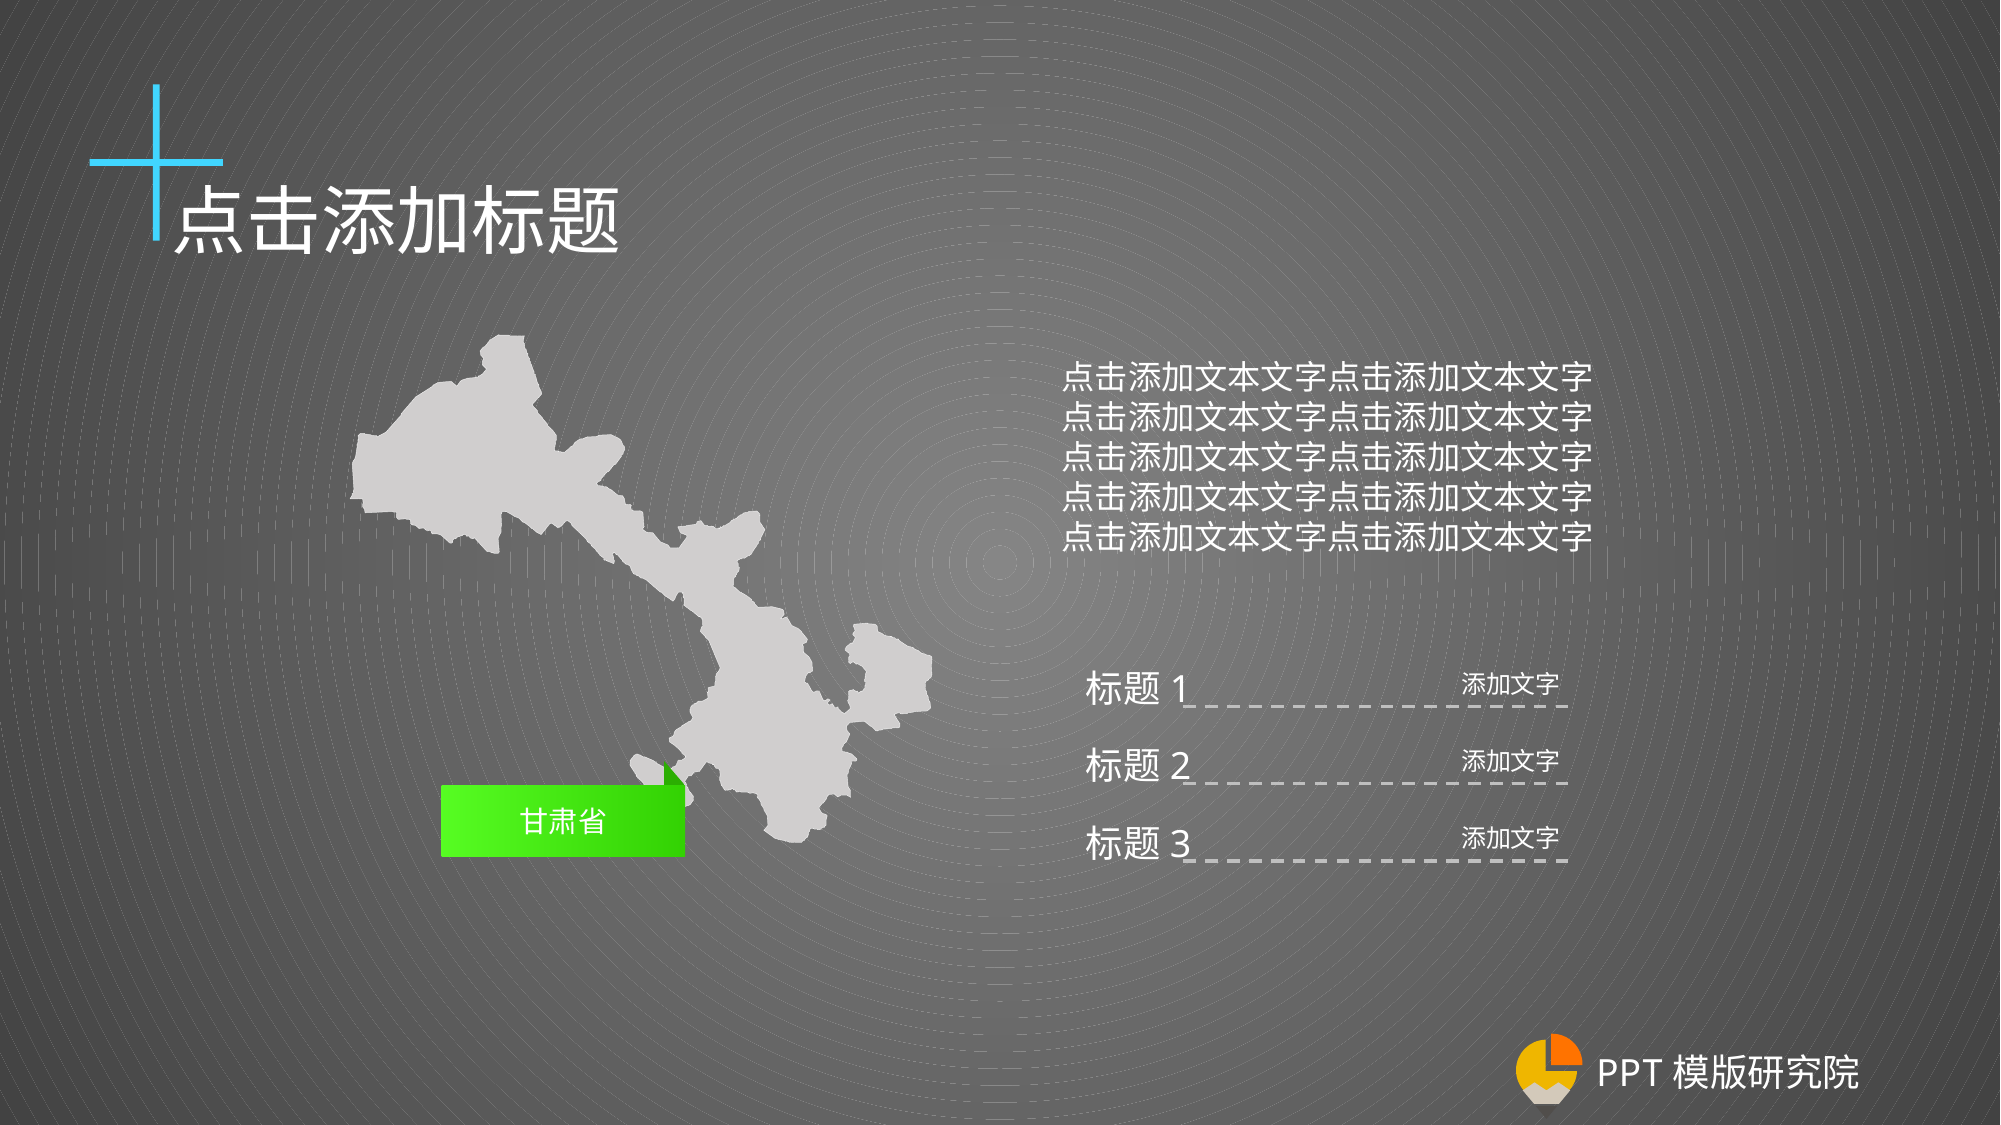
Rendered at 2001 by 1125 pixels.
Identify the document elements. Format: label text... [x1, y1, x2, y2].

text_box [1075, 812, 1578, 873]
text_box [1075, 734, 1578, 796]
text_box 点击添加文本文字点击添加文本文字点击添加文本文字点击添加文本文字点击添加文本文字点击添加文本文字 点击添加文本文字点击添加文本文字点击添加文本文字点击添加文本文字 [1046, 349, 1637, 564]
text_box [349, 334, 932, 843]
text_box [1075, 657, 1578, 719]
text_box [441, 760, 686, 857]
text_box 点击添加标题 [156, 166, 636, 272]
